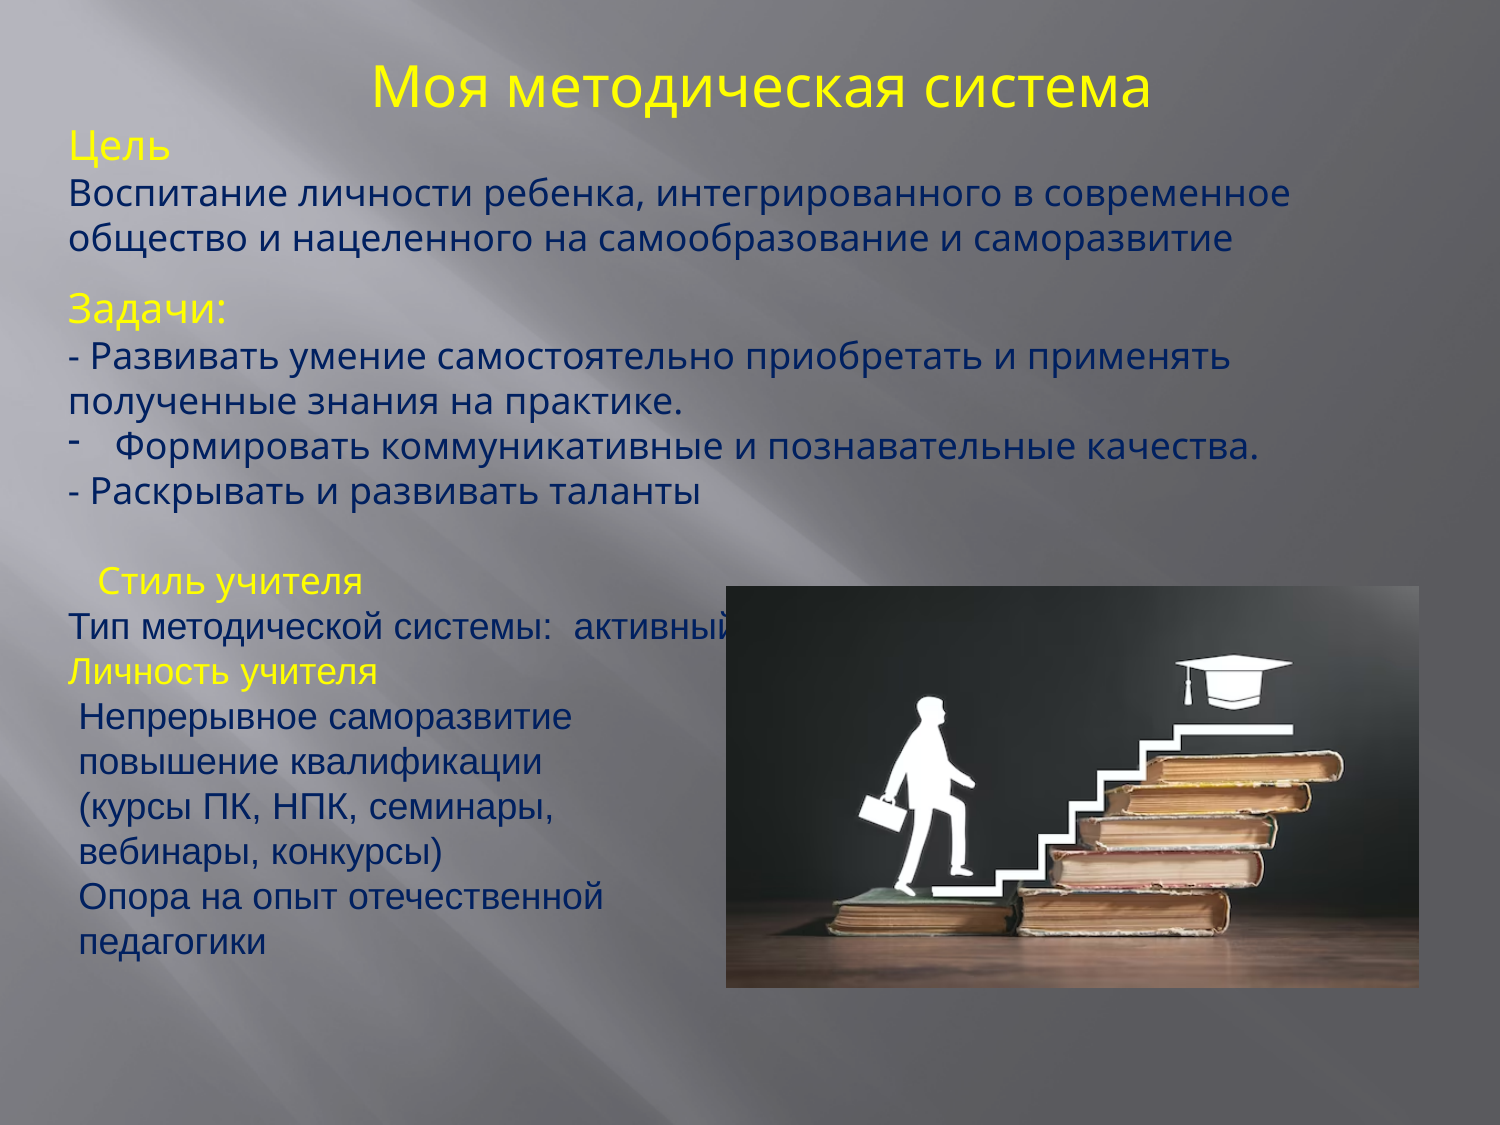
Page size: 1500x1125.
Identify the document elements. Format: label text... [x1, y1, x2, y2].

picture [726, 585, 1420, 988]
text_box Моя методическая система Цель Воспитание личности ребенка, интегрированного в современное общество и нацеленного на самообразование и саморазвитие Задачи: - Развивать умение самостоятельно приобретать и применять полученные знания на практике. Формировать коммуникативные и познавательные качества. - Раскрывать и развивать таланты Стиль учителя Тип методической системы: активный Личность учителя Непрерывное саморазвитие повышение квалификации (курсы ПК, НПК, семинары, вебинары, конкурсы) Опора на опыт отечественной педагогики [53, 0, 1471, 1015]
